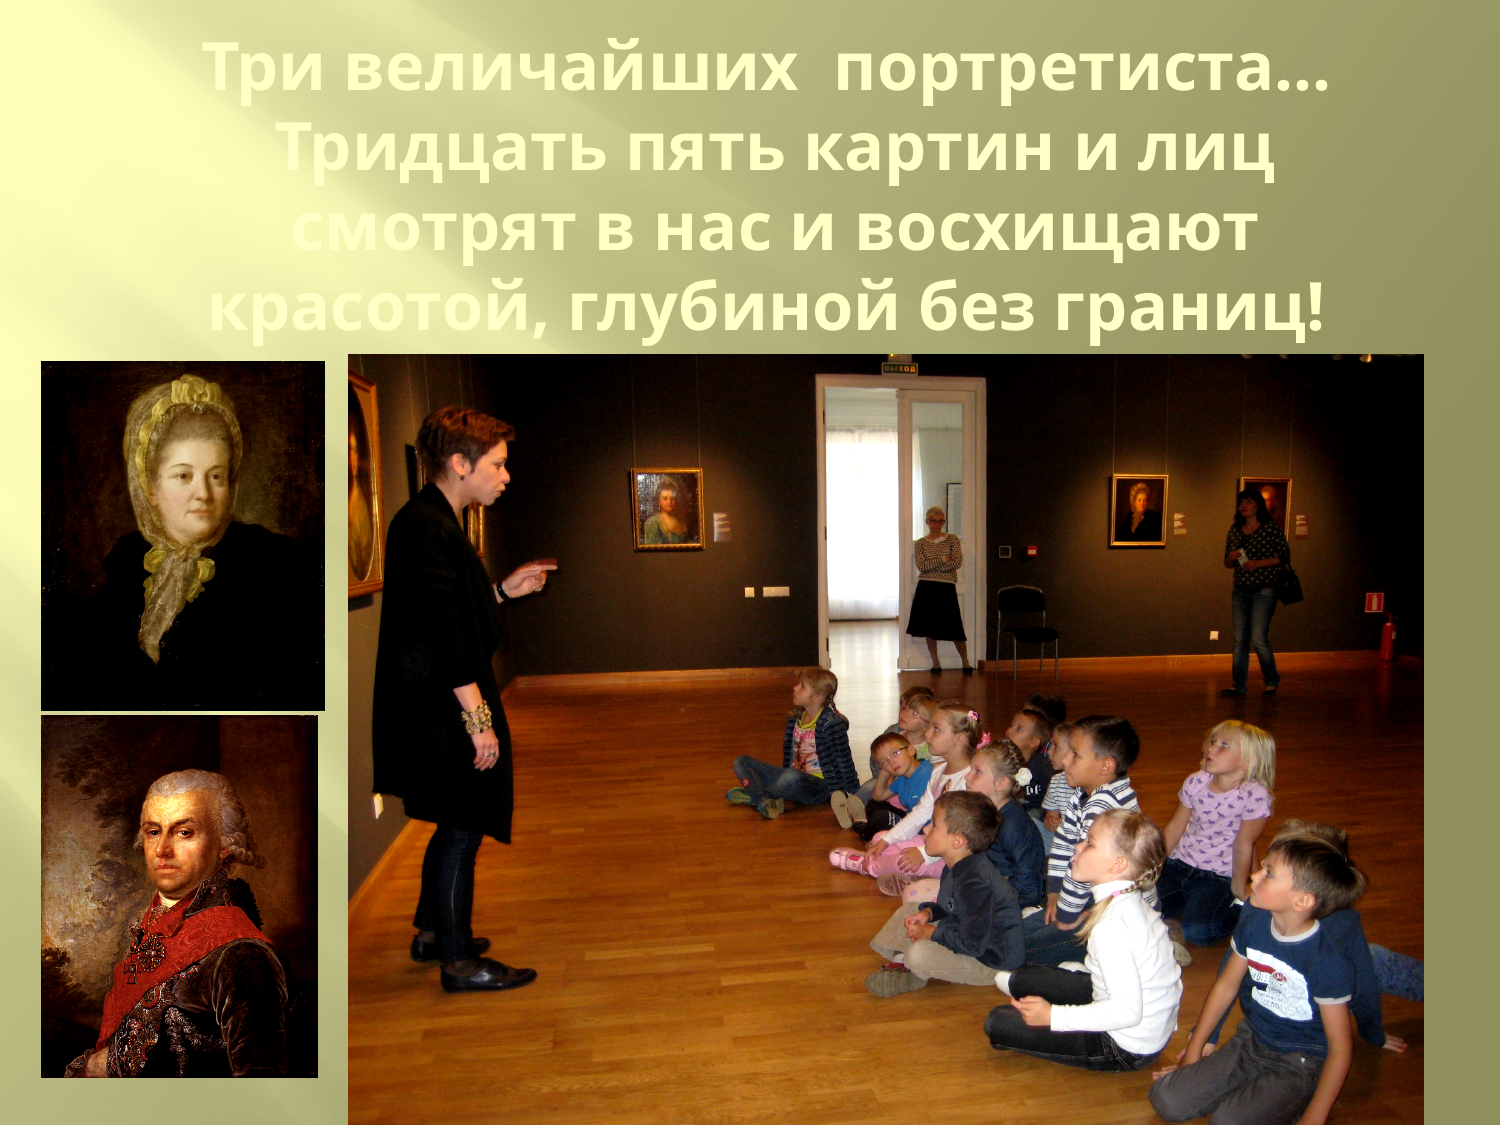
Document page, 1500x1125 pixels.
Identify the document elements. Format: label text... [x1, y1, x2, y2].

picture [41, 361, 326, 712]
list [348, 354, 1424, 1125]
picture [41, 715, 318, 1078]
title Три величайших портретиста… Тридцать пять картин и лиц смотрят в нас и восхищают красотой, глубиной без границ! [100, 90, 1451, 278]
